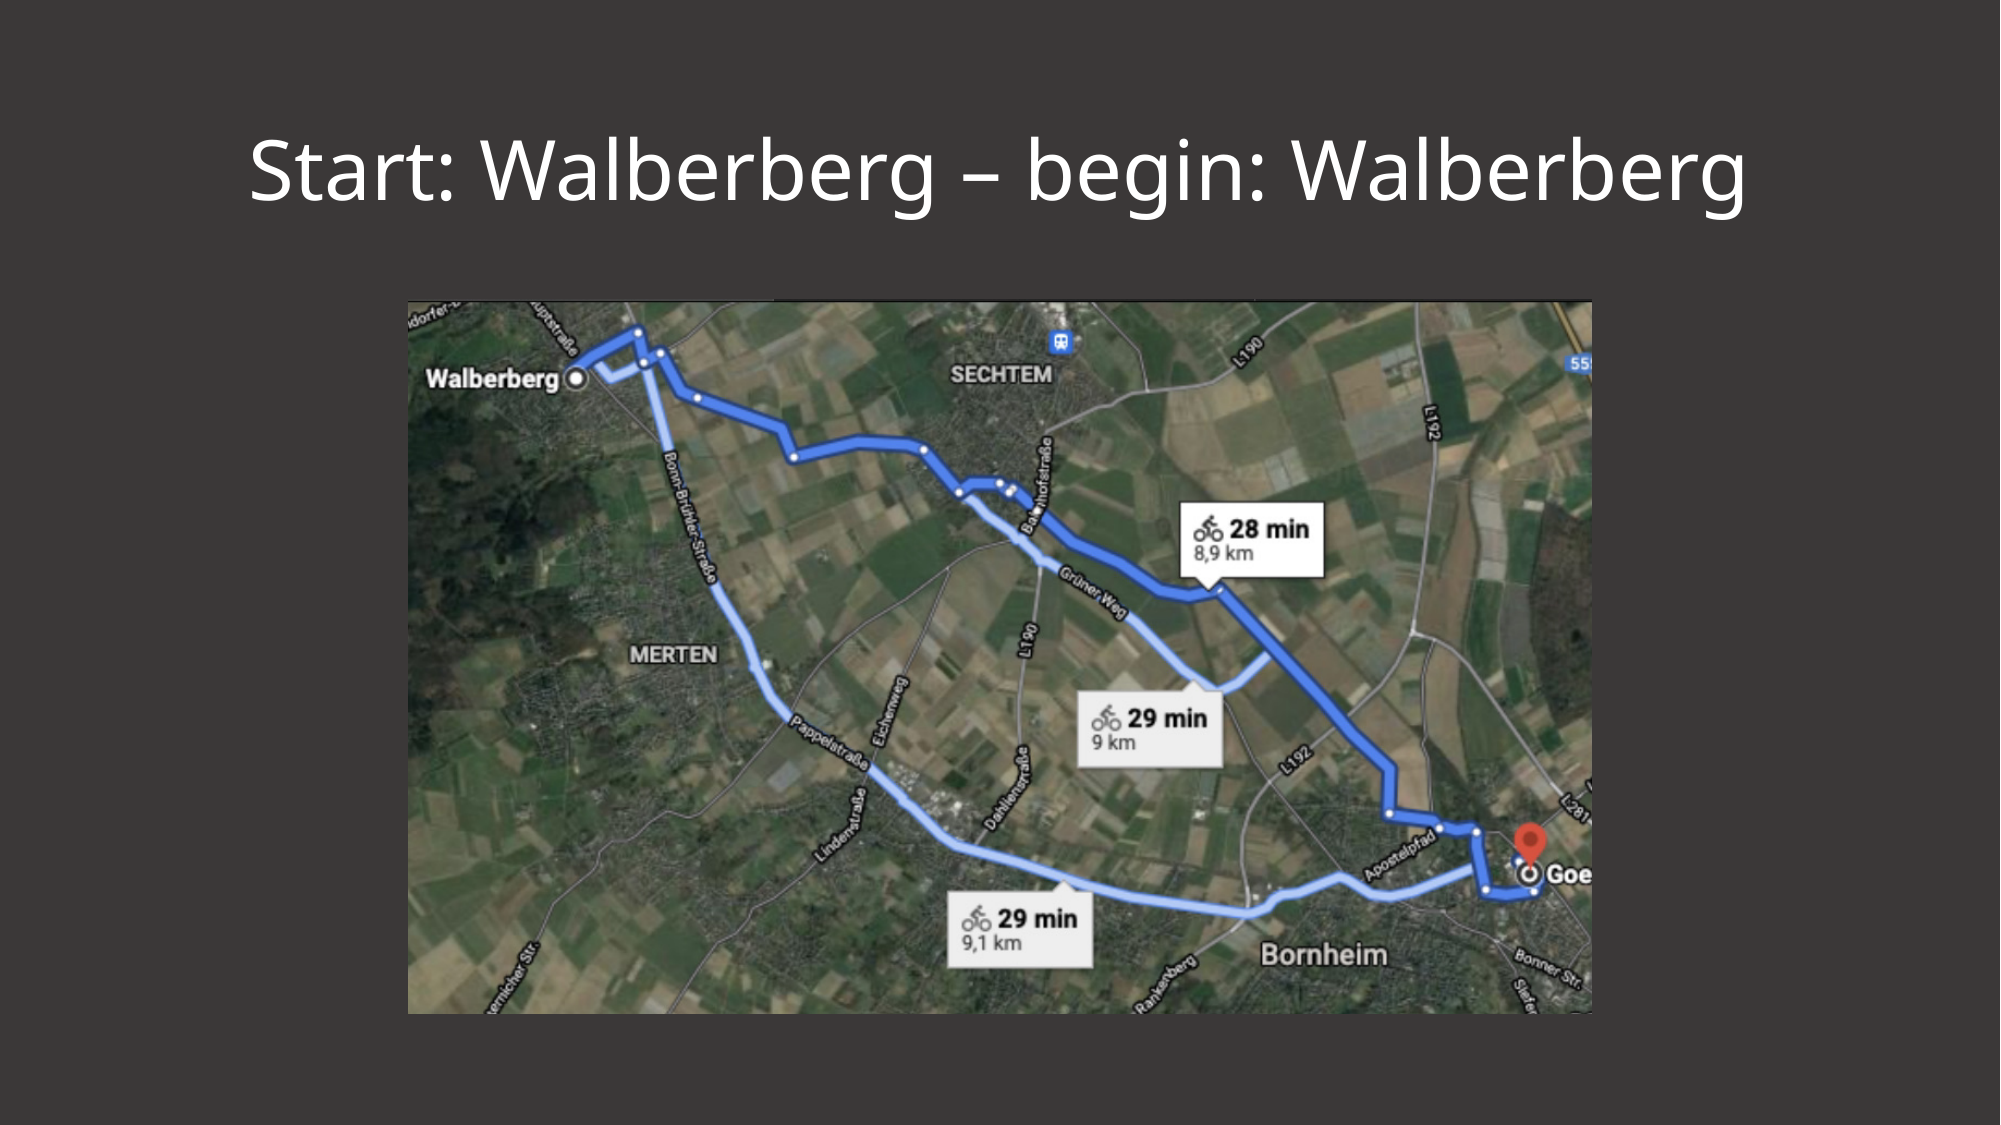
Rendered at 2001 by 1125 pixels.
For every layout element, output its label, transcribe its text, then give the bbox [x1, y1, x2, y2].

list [408, 299, 1592, 1014]
title Start: Walberberg – begin: Walberberg [85, 64, 1915, 282]
